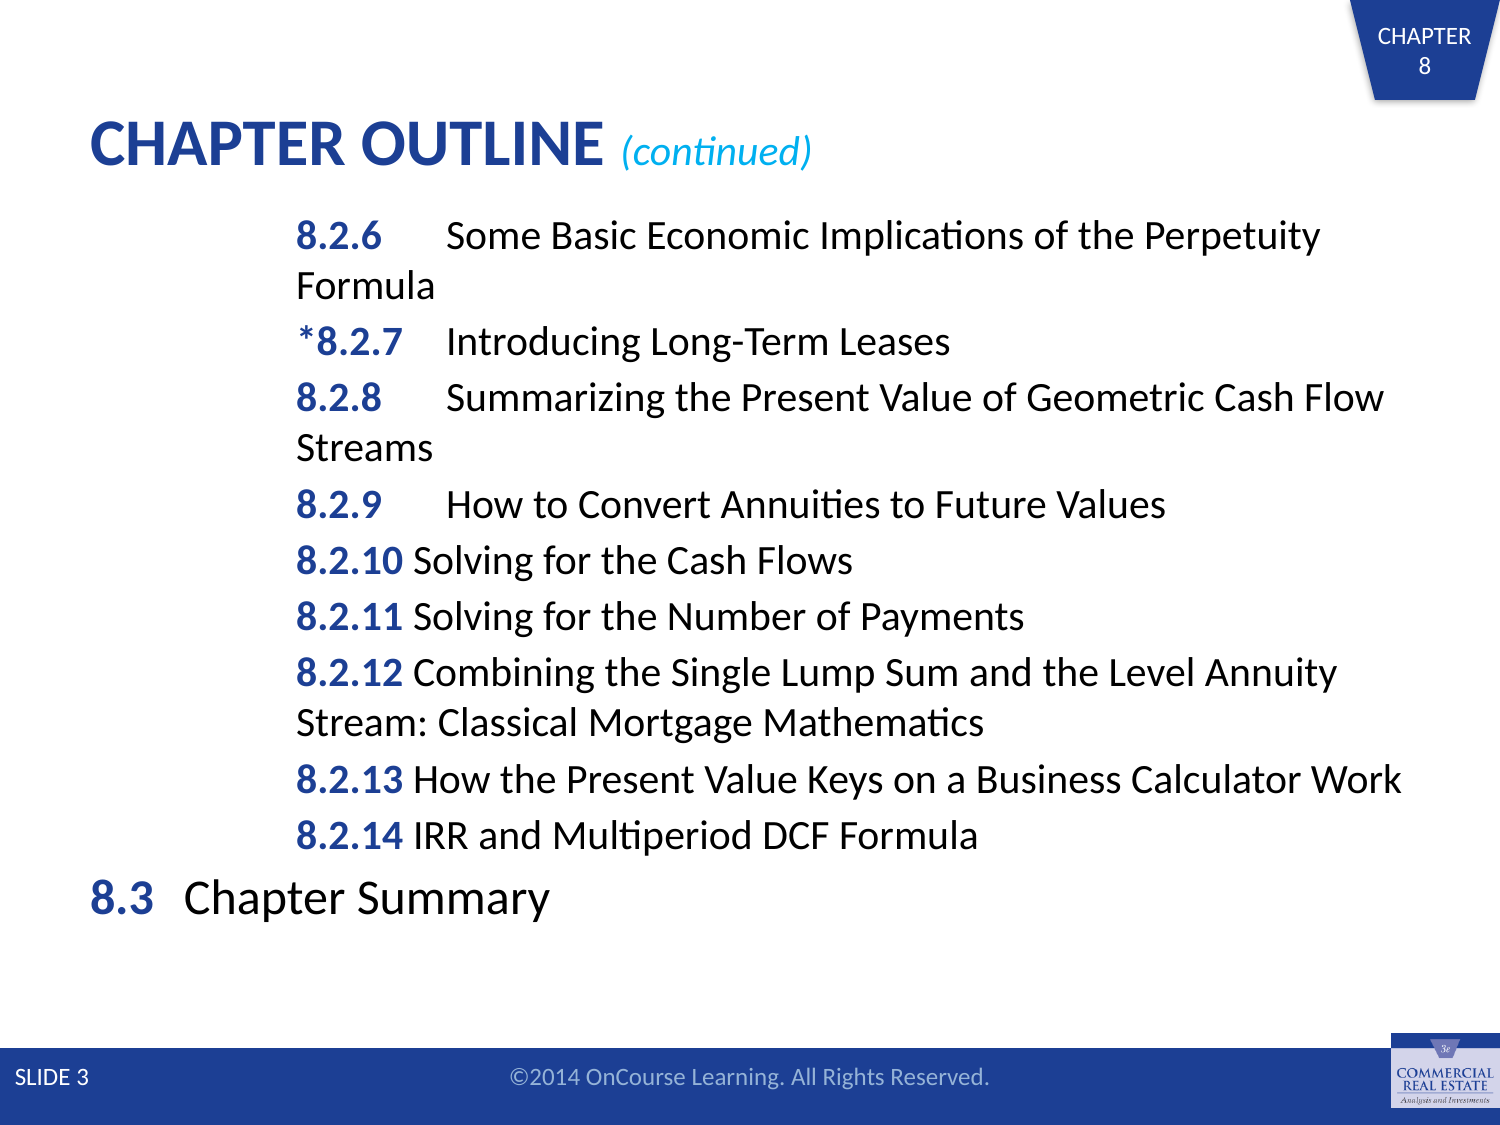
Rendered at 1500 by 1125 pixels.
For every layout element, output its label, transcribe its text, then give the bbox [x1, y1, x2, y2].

title CHAPTER OUTLINE (continued) [75, 45, 1375, 200]
list 8.2.6 Some Basic Economic Implications of the Perpetuity Formula *8.2.7 Introducing Long-Term Leases 8.2.8 Summarizing the Present Value of Geometric Cash Flow Streams 8.2.9 How to Convert Annuities to Future Values 8.2.10 Solving for the Cash Flows 8.2.11 Solving for the Number of Payments 8.2.12 Combining the Single Lump Sum and the Level Annuity Stream: Classical Mortgage Mathematics 8.2.13 How the Present Value Keys on a Business Calculator Work 8.2.14 IRR and Multiperiod DCF Formula 8.3 Chapter Summary [75, 200, 1425, 1005]
picture [1391, 1033, 1500, 1108]
slide_number SLIDE 3 [0, 1052, 350, 1113]
